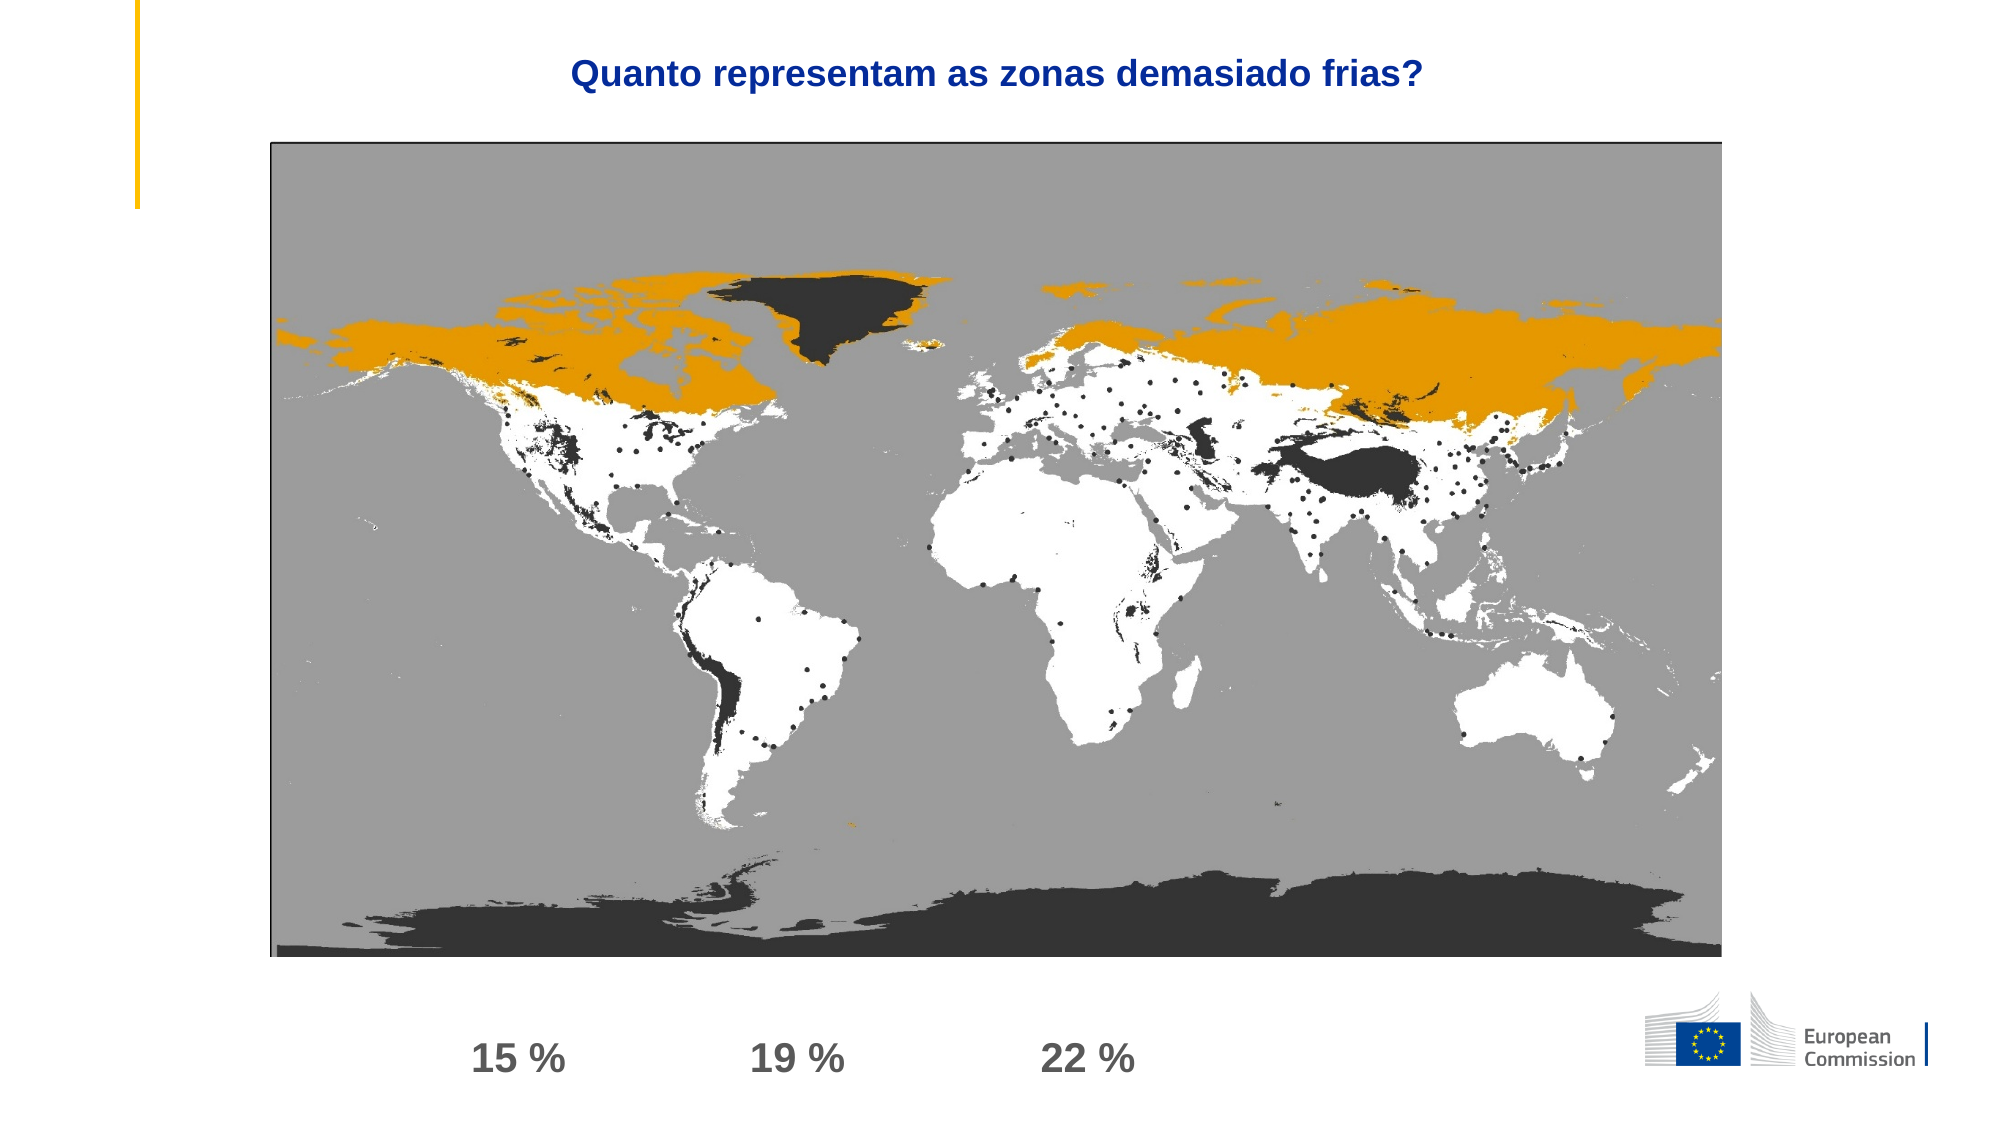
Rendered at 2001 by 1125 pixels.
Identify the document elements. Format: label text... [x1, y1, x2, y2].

picture [270, 140, 1722, 957]
text_box 15 % 19 % 22 % [78, 1023, 1528, 1088]
text_box Quanto representam as zonas demasiado frias? [421, 41, 1574, 102]
picture [1645, 991, 1928, 1066]
